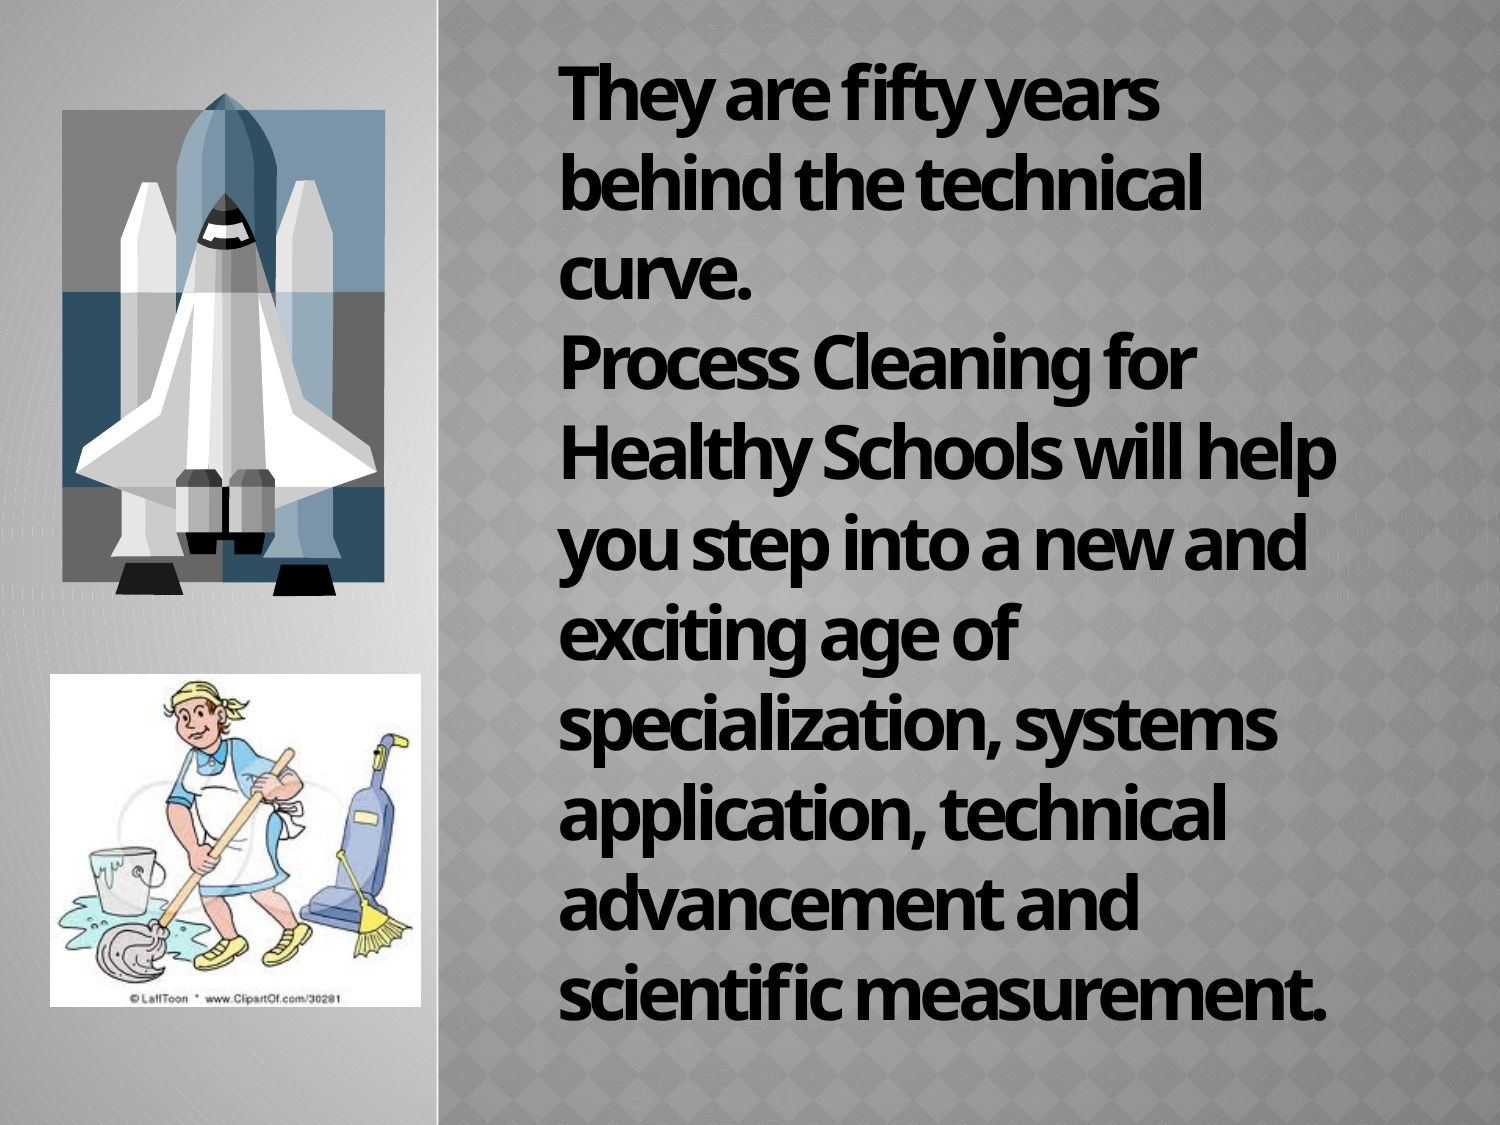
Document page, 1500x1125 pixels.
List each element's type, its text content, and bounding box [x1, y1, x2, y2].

title They are fifty years behind the technical curve. Process Cleaning for Healthy Schools will help you step into a new and exciting age of specialization, systems application, technical advancement and scientific measurement. [549, 0, 1388, 1125]
picture [62, 87, 392, 603]
picture [49, 674, 421, 1007]
